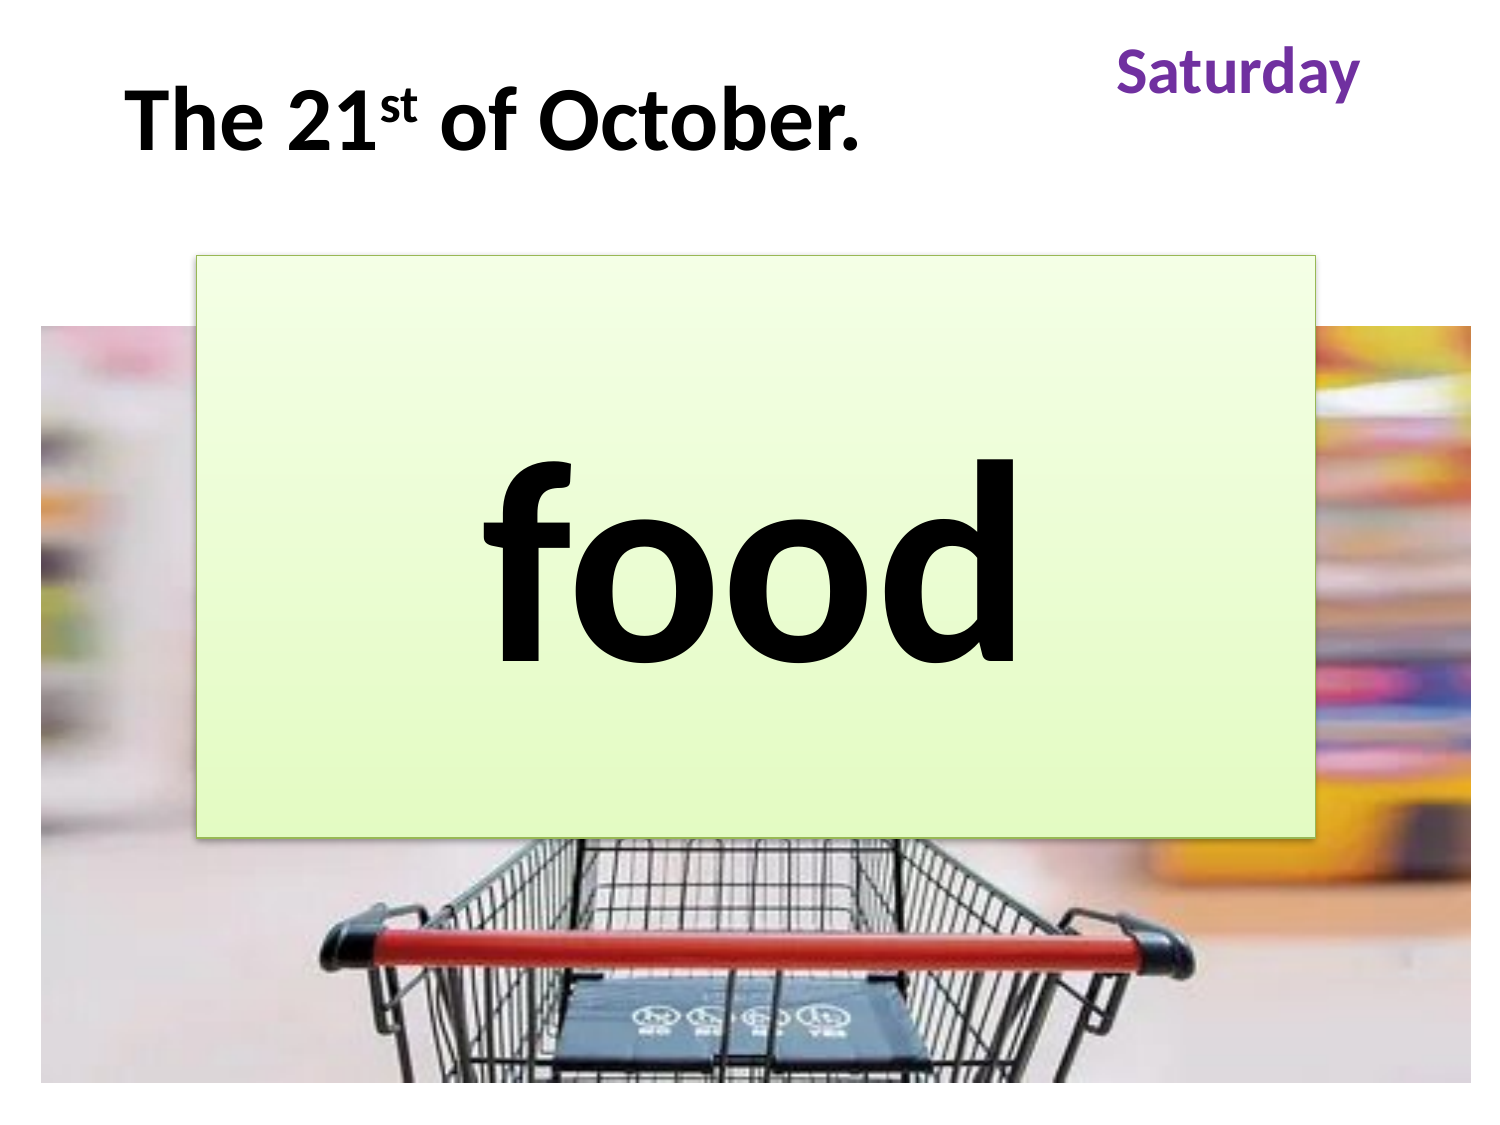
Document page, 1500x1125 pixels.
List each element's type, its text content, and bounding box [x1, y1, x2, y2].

picture [41, 326, 1471, 1083]
text_box food [196, 255, 1316, 324]
subtitle Saturday [1009, 19, 1483, 122]
title The 21st of October. [4, 42, 985, 185]
